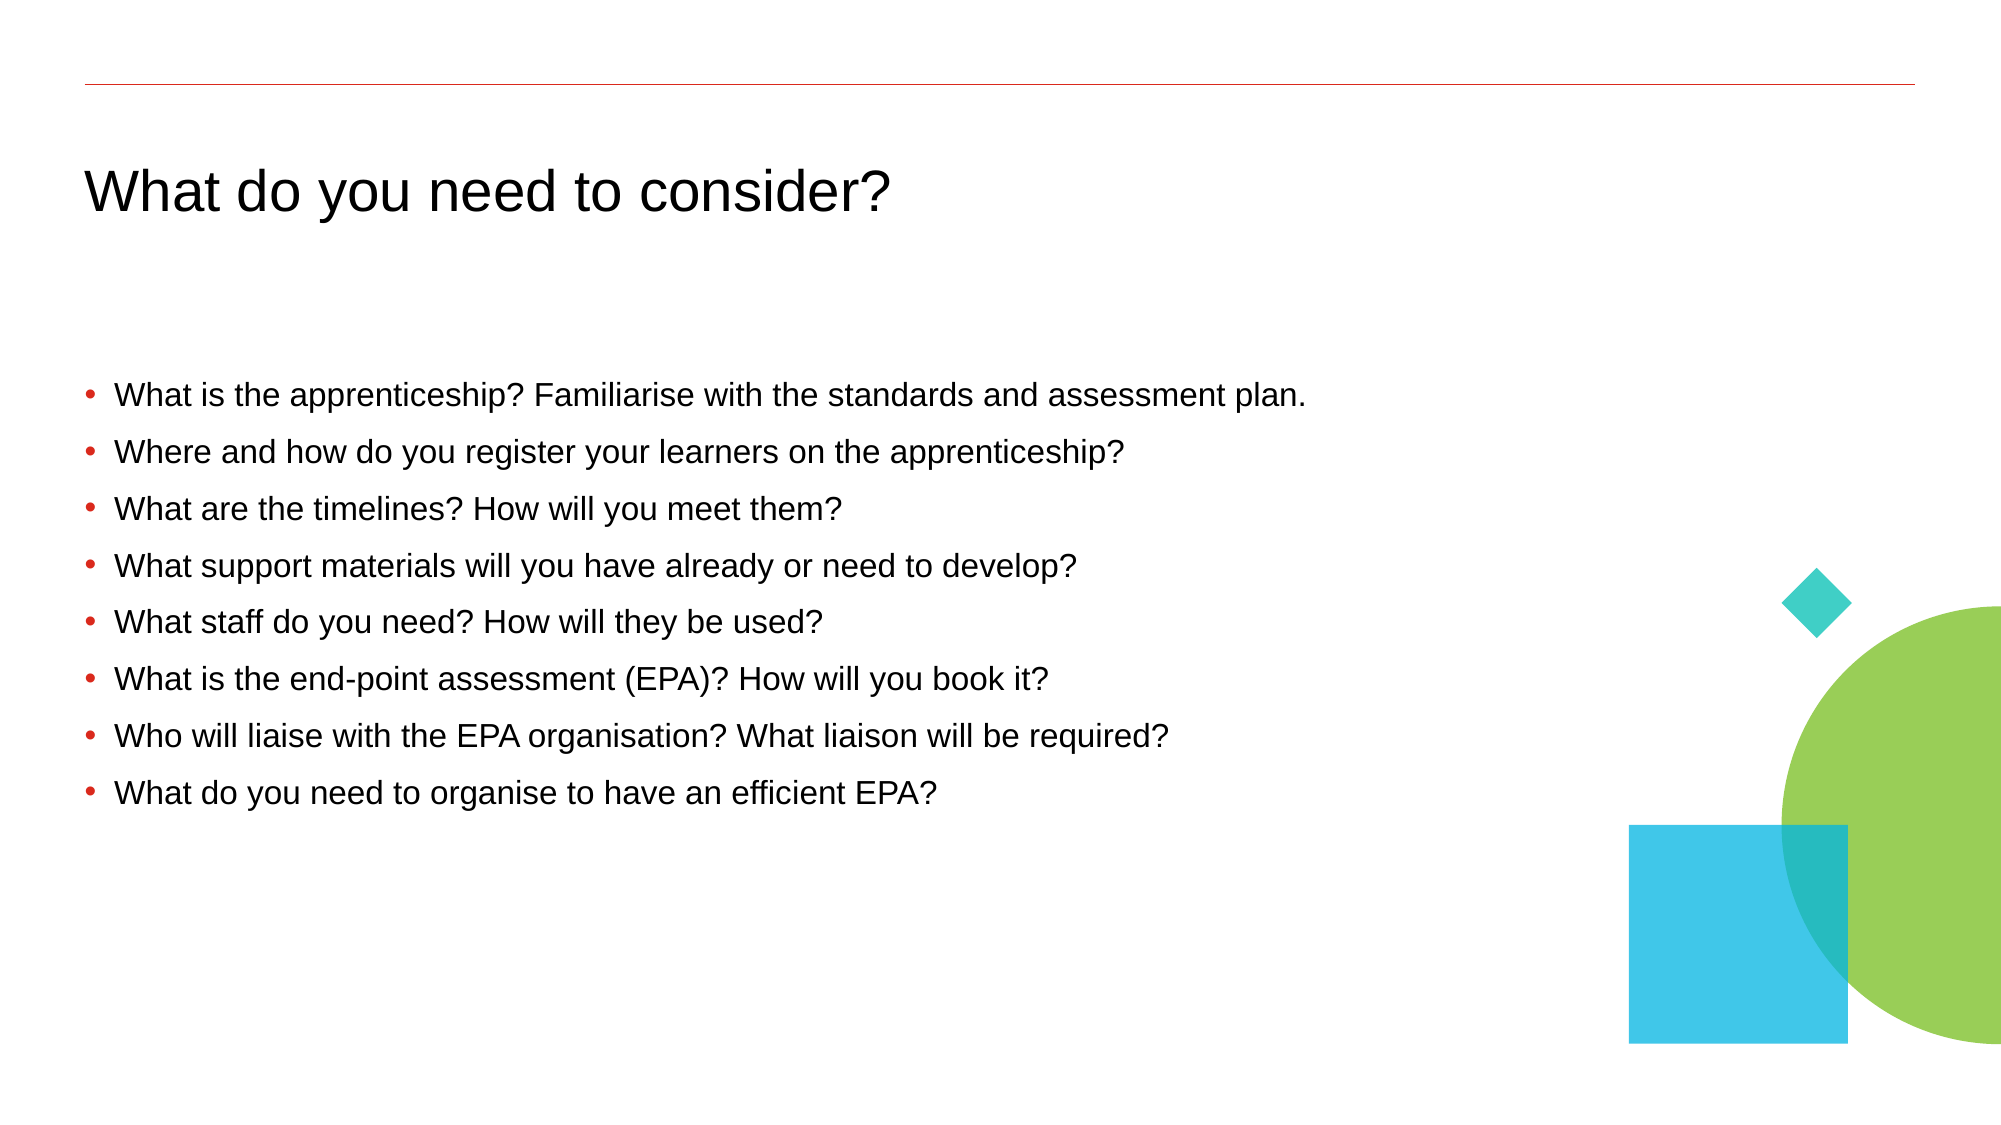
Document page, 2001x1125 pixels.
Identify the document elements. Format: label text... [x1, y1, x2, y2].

title What do you need to consider? [84, 160, 1916, 345]
list What is the apprenticeship? Familiarise with the standards and assessment plan. Where and how do you register your learners on the apprenticeship? What are the timelines? How will you meet them? What support materials will you have already or need to develop? What staff do you need? How will they be used? What is the end-point assessment (EPA)? How will you book it? Who will liaise with the EPA organisation? What liaison will be required? What do you need to organise to have an efficient EPA? [84, 378, 1916, 1041]
